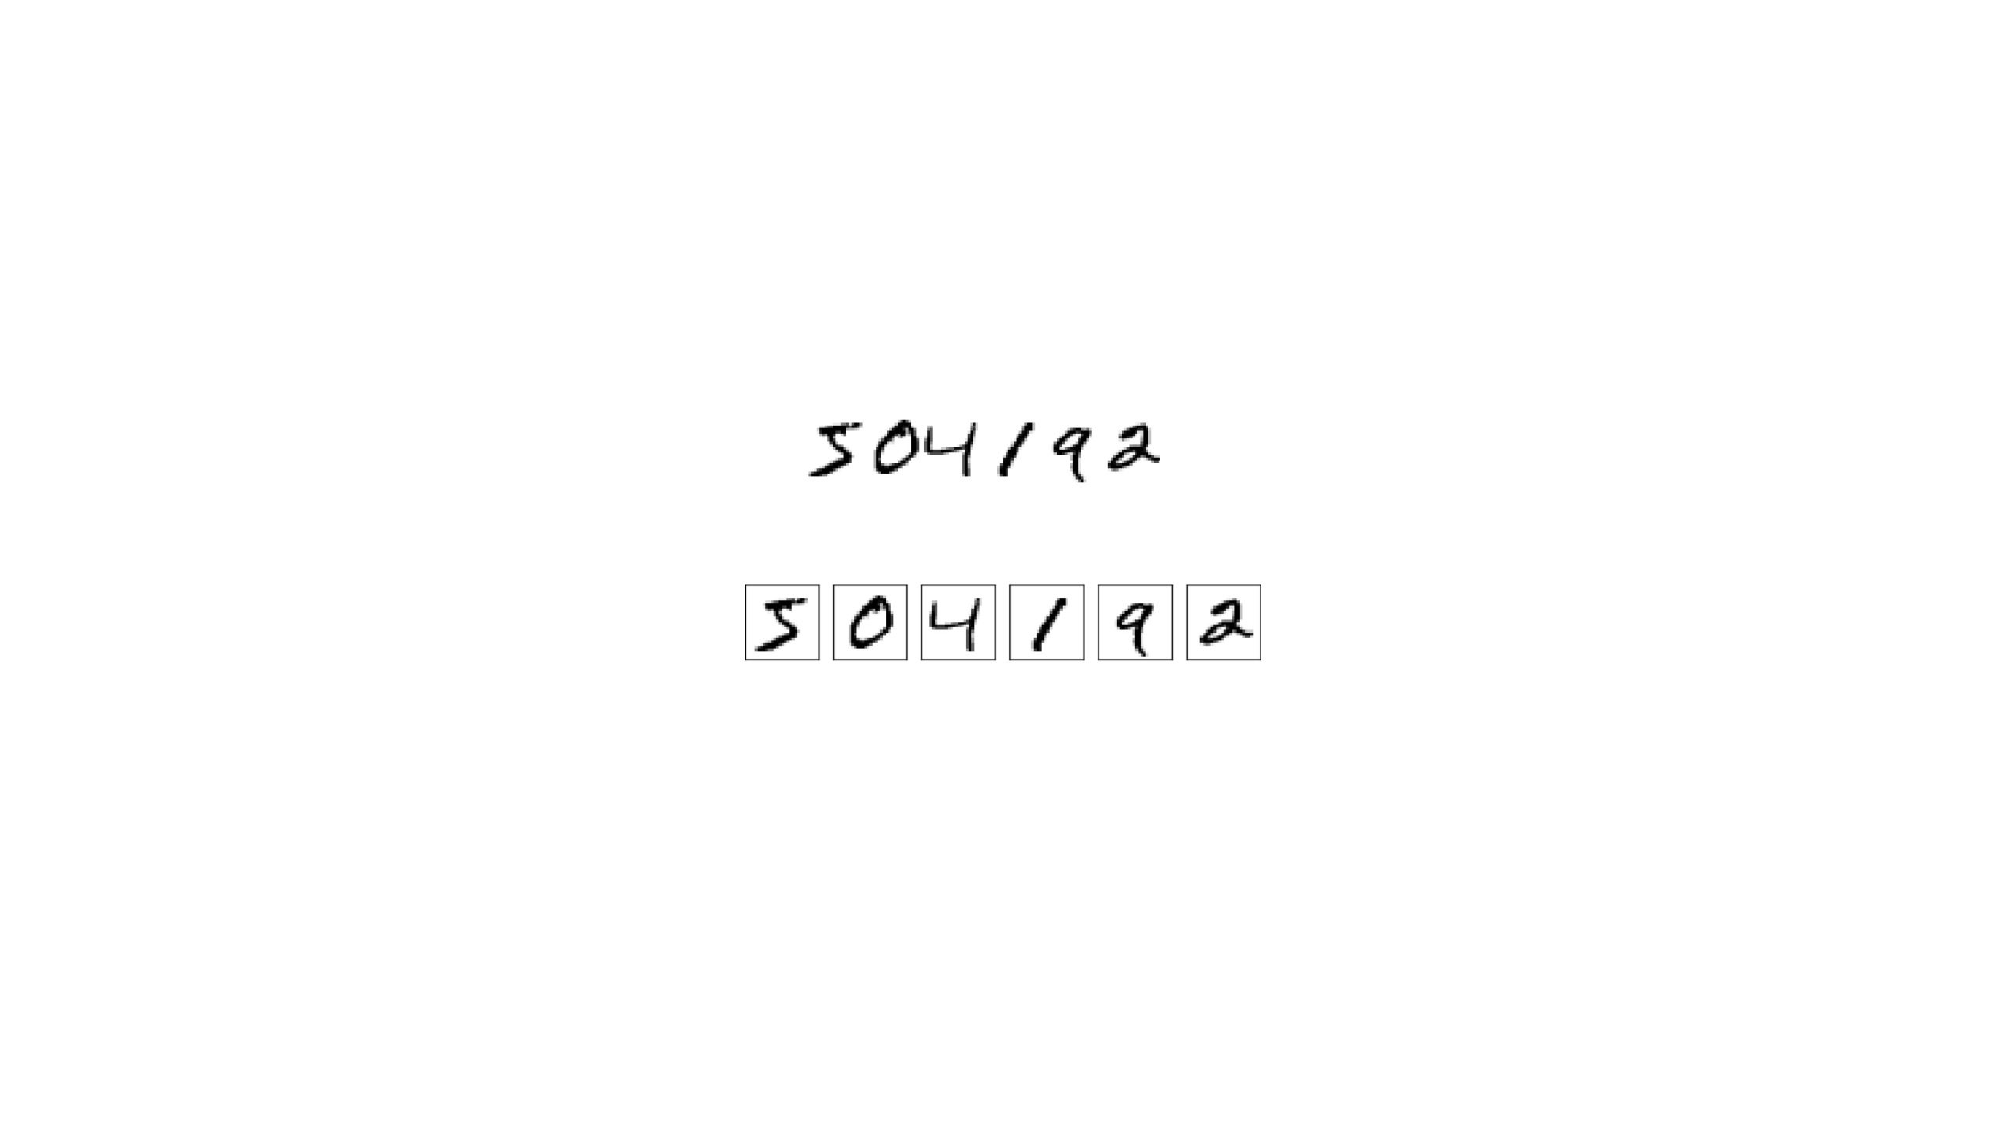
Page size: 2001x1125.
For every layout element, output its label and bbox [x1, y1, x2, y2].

list [765, 393, 1191, 509]
picture [721, 562, 1279, 686]
